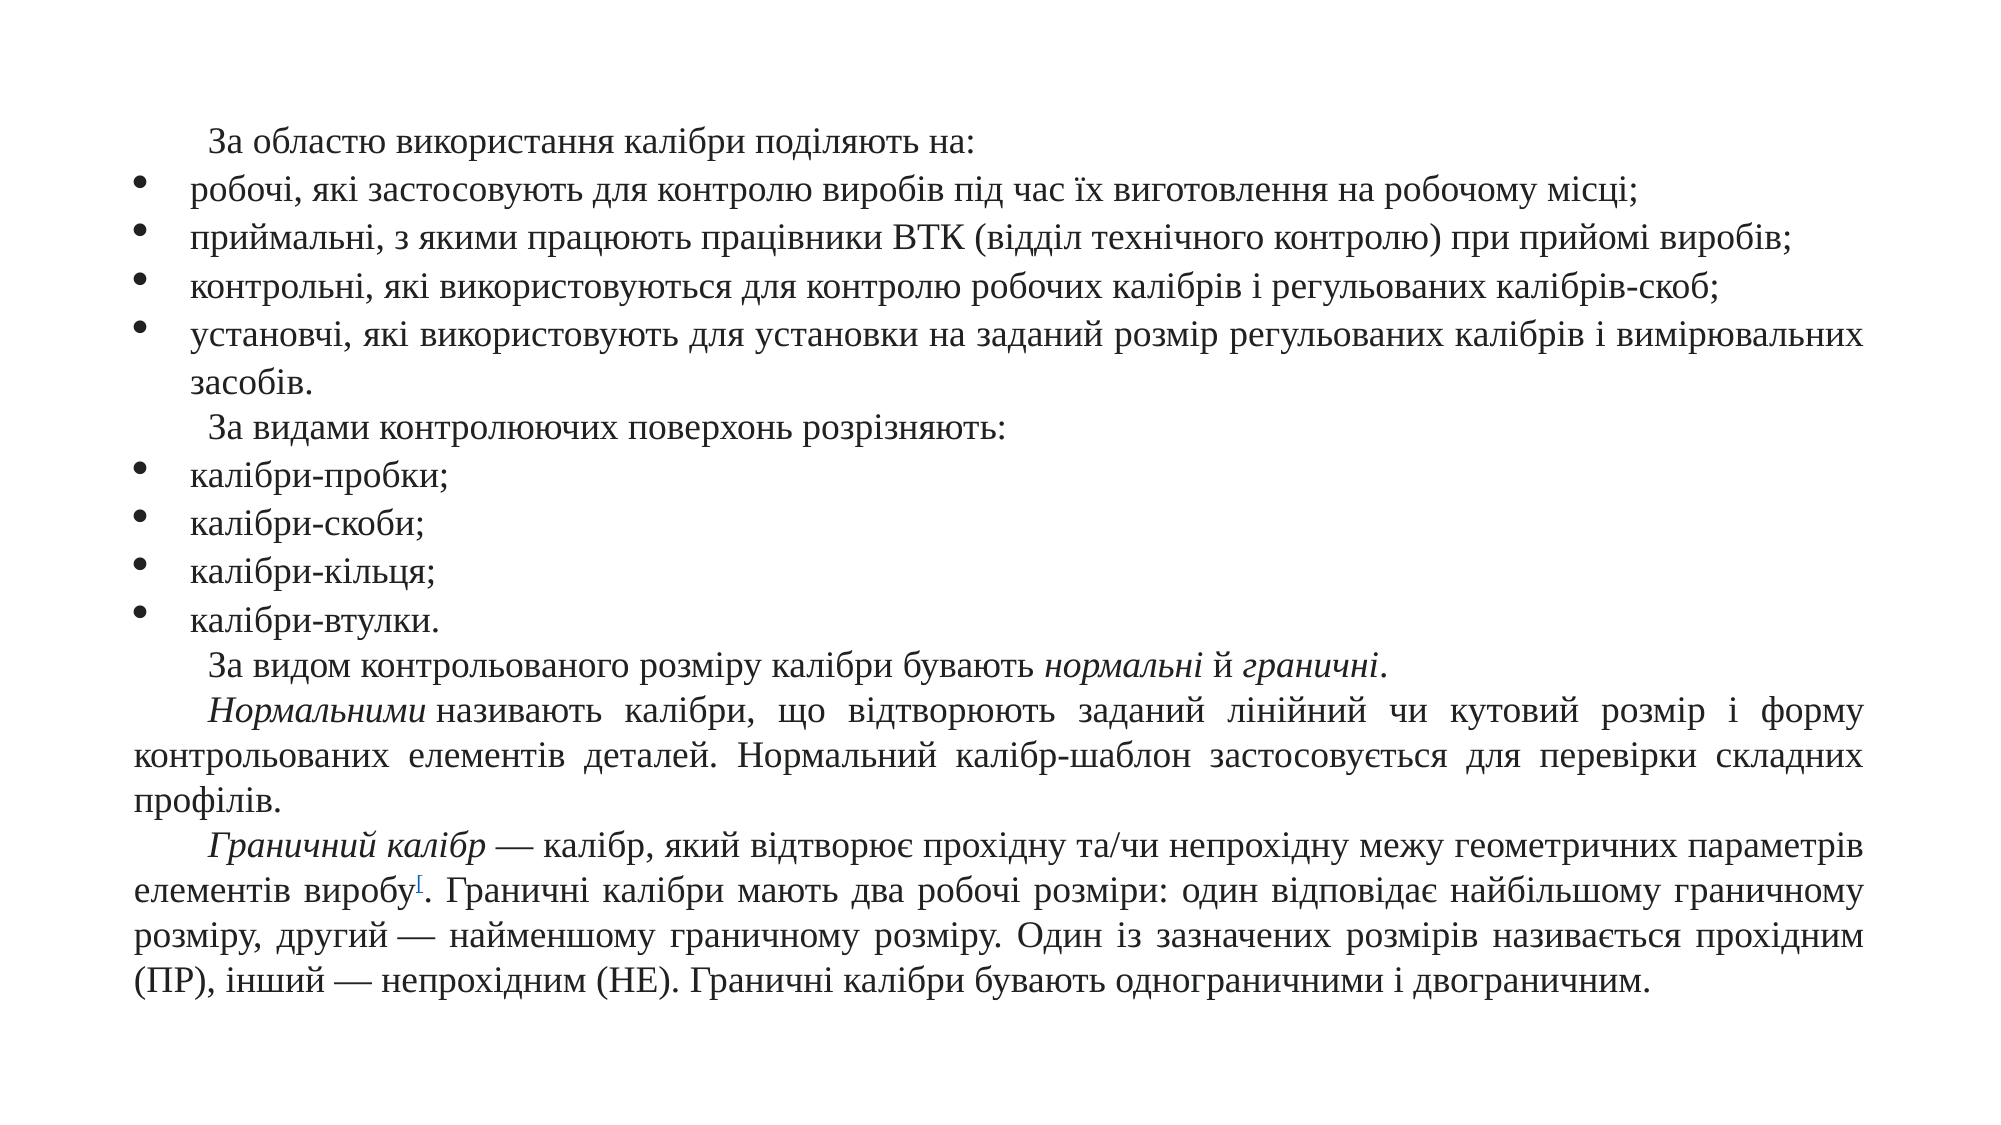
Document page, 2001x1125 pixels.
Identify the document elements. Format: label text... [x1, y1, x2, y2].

text_box За областю використання калібри поділяють на: робочі, які застосовують для контролю виробів під час їх виготовлення на робочому місці; приймальні, з якими працюють працівники ВТК (відділ технічного контролю) при прийомі виробів; контрольні, які використовуються для контролю робочих калібрів і регульованих калібрів-скоб; установчі, які використовують для установки на заданий розмір регульованих калібрів і вимірювальних засобів. За видами контролюючих поверхонь розрізняють: калібри-пробки; калібри-скоби; калібри-кільця; калібри-втулки. За видом контрольованого розміру калібри бувають нормальні й граничні. Нормальними називають калібри, що відтворюють заданий лінійний чи кутовий розмір і форму контрольованих елементів деталей. Нормальний калібр-шаблон застосовується для перевірки складних профілів. Граничний калібр — калібр, який відтворює прохідну та/чи непрохідну межу геометричних параметрів елементів виробу[. Граничні калібри мають два робочі розміри: один відповідає найбільшому граничному розміру, другий — найменшому граничному розміру. Один із зазначених розмірів називається прохідним (ПР), інший — непрохідним (НЕ). Граничні калібри бувають однограничними і двограничним. [119, 108, 1881, 1007]
